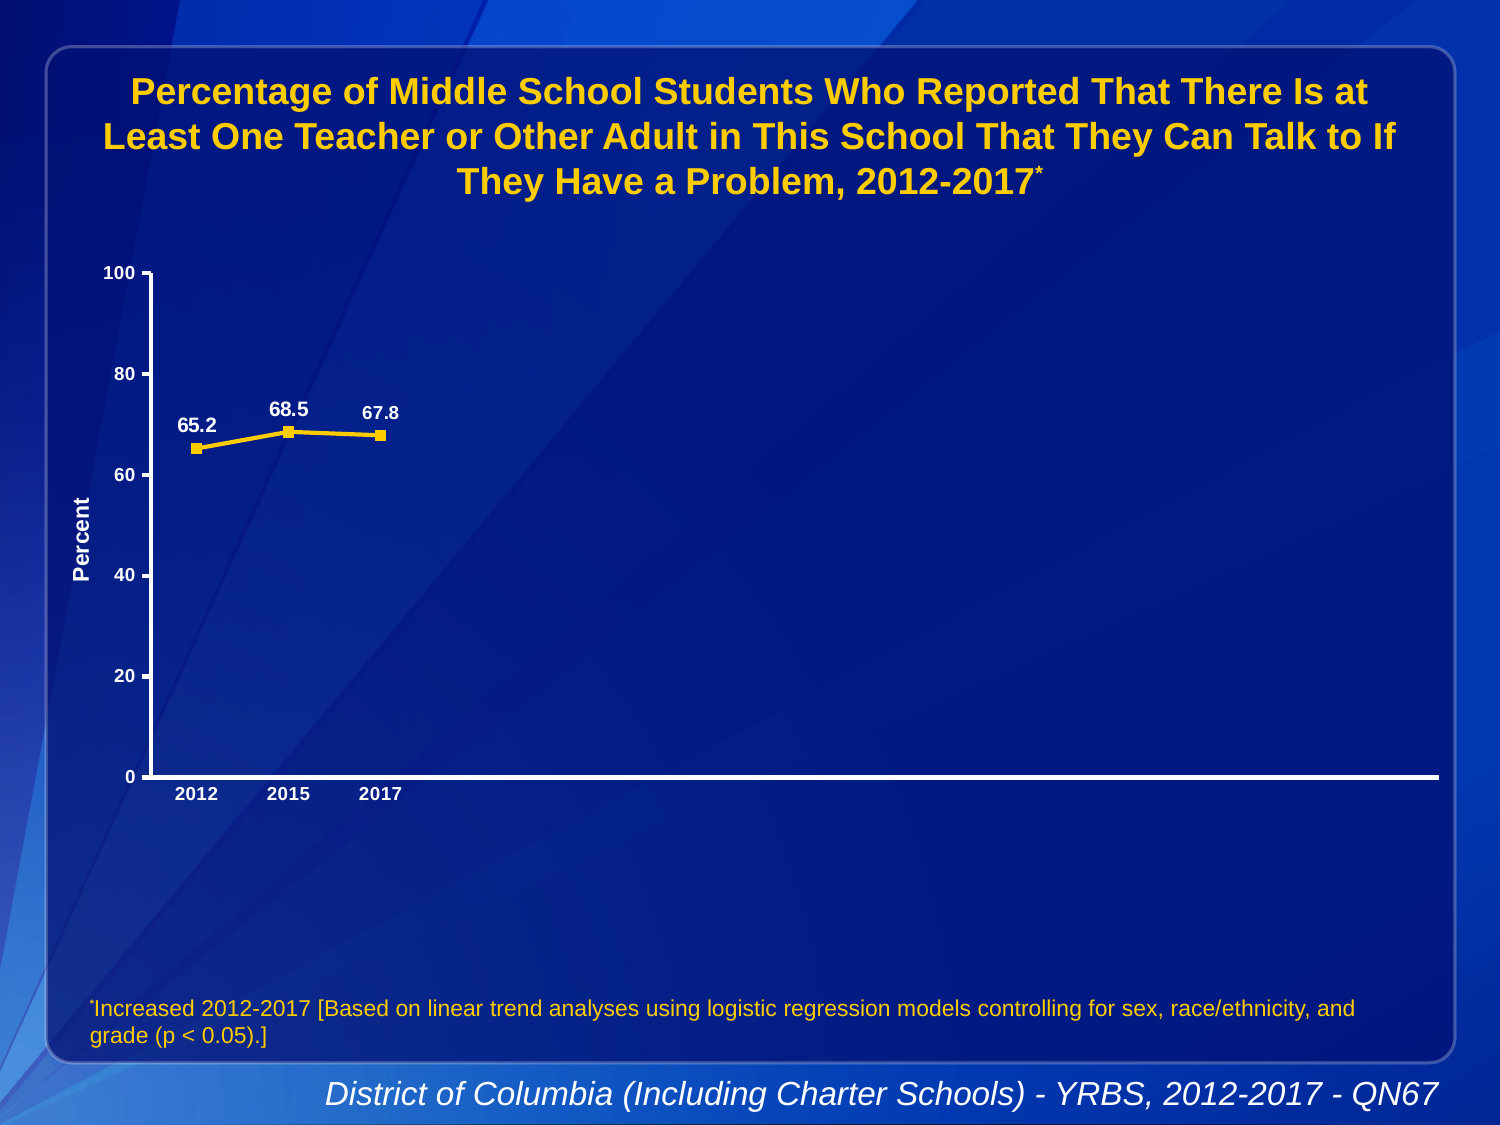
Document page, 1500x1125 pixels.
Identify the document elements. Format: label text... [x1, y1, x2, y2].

chart [36, 249, 1463, 851]
text_box Percentage of Middle School Students Who Reported That There Is at Least One Teacher or Other Adult in This School That They Can Talk to If They Have a Problem, 2012-2017* [74, 59, 1425, 210]
text_box District of Columbia (Including Charter Schools) - YRBS, 2012-2017 - QN67 [37, 1065, 1455, 1120]
picture [0, 0, 1500, 1125]
text_box *Increased 2012-2017 [Based on linear trend analyses using logistic regression models controlling for sex, race/ethnicity, and grade (p < 0.05).] [74, 941, 1425, 1056]
